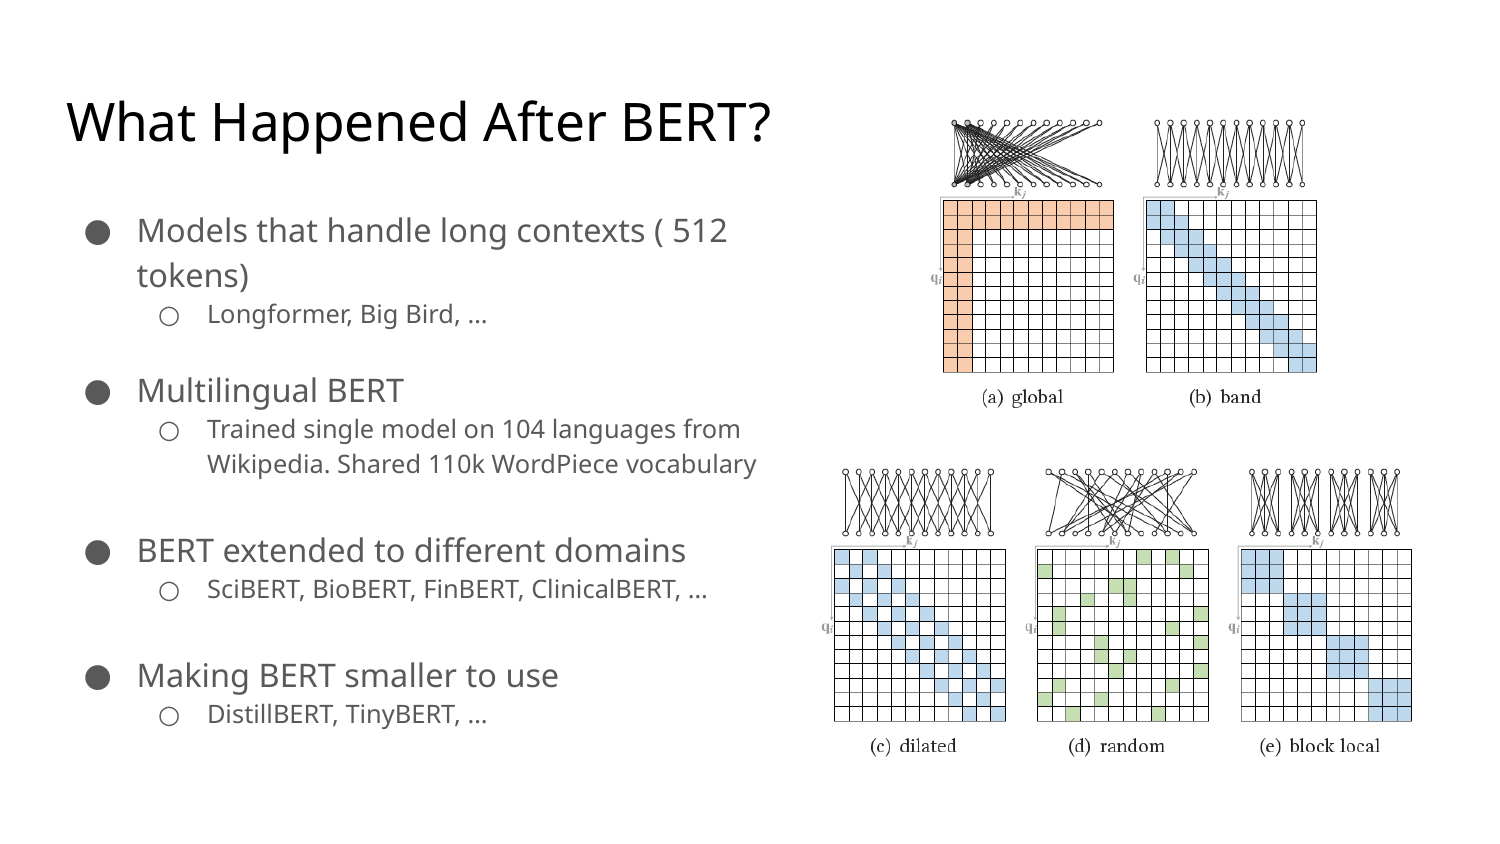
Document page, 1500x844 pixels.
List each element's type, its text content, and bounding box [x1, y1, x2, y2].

picture [816, 456, 1427, 771]
list Models that handle long contexts ( 512 tokens) Longformer, Big Bird, … Multilingual BERT Trained single model on 104 languages from Wikipedia. Shared 110k WordPiece vocabulary BERT extended to different domains SciBERT, BioBERT, FinBERT, ClinicalBERT, … Making BERT smaller to use DistillBERT, TinyBERT, … [51, 189, 849, 750]
title What Happened After BERT? [51, 72, 1449, 167]
picture [916, 107, 1327, 423]
